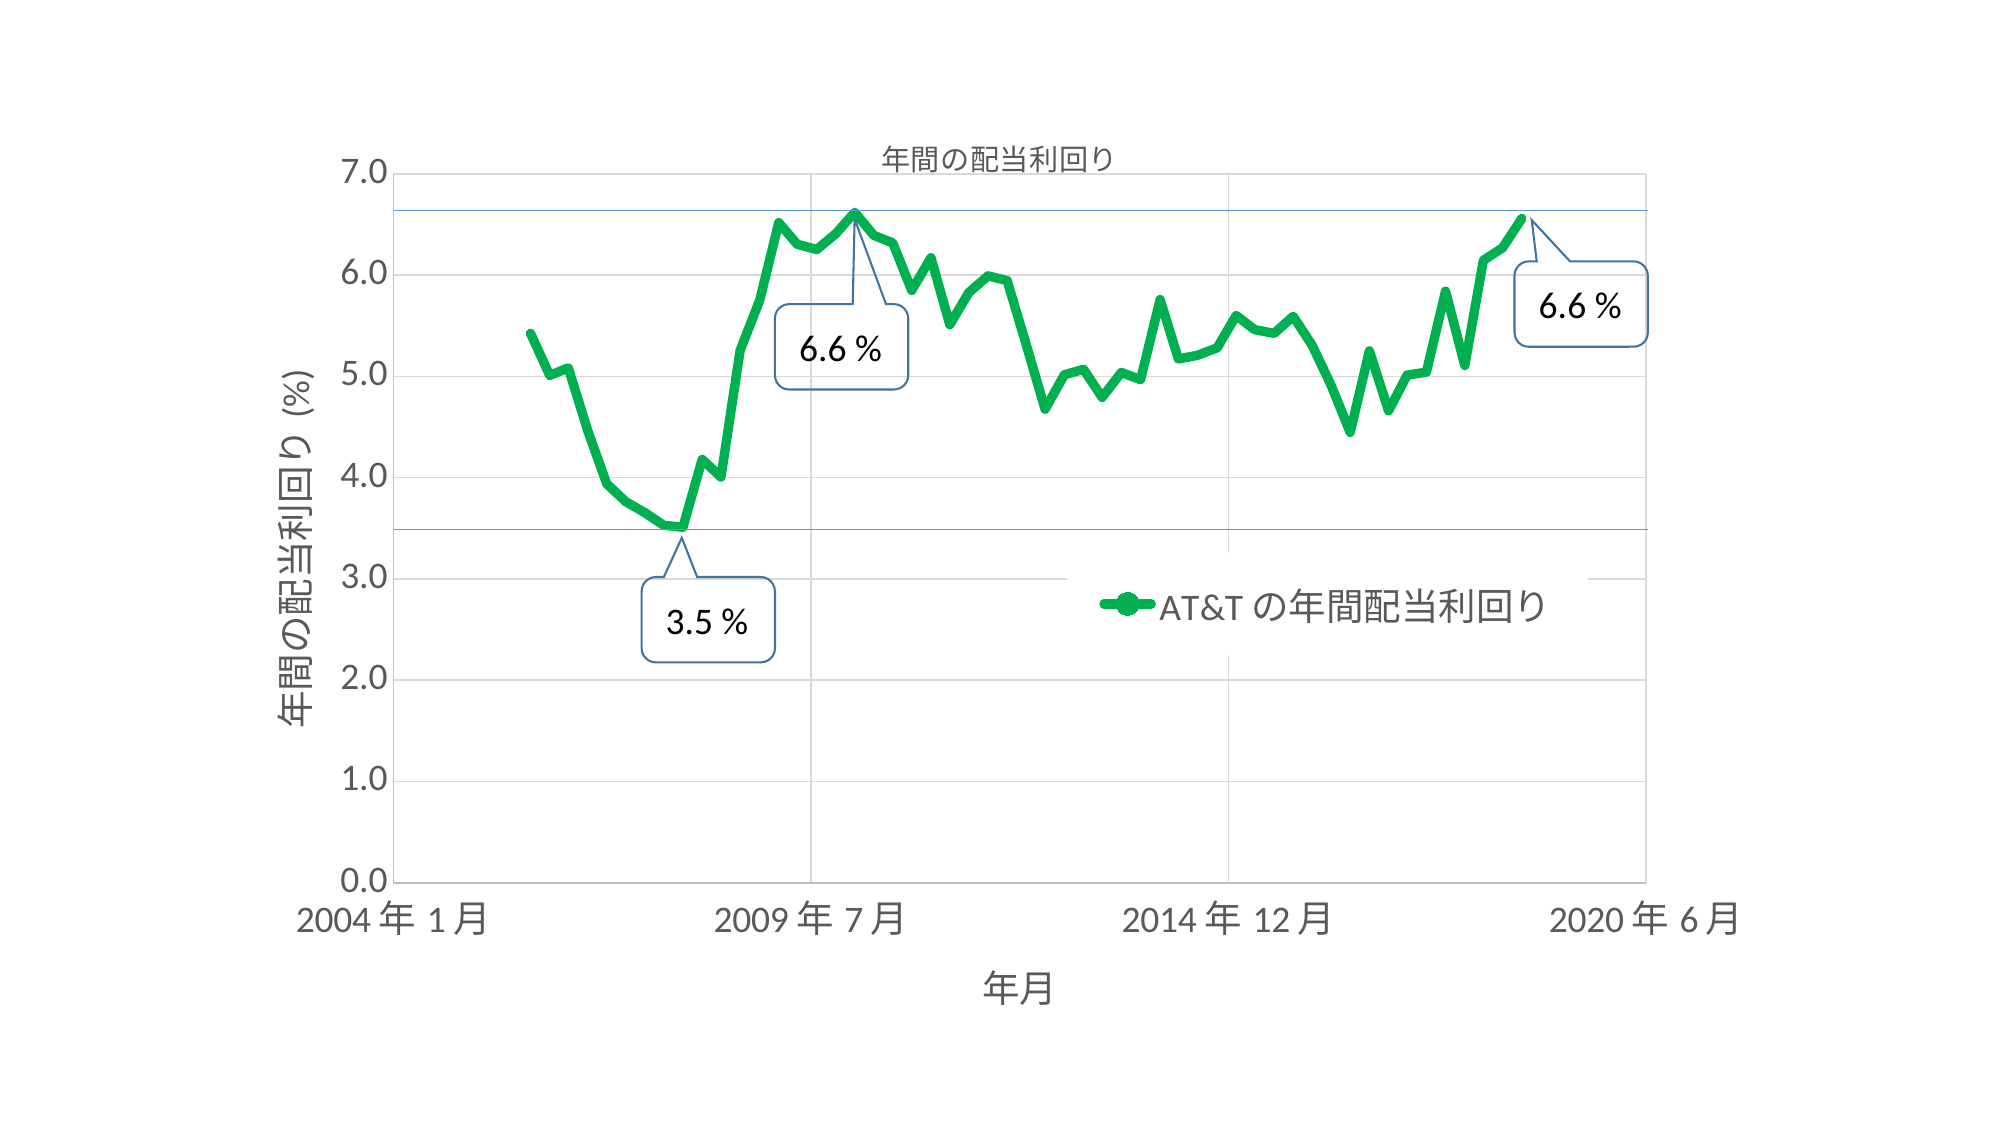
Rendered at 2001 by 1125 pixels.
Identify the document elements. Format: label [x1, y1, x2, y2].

chart [254, 100, 1746, 1025]
text_box [393, 210, 1648, 663]
